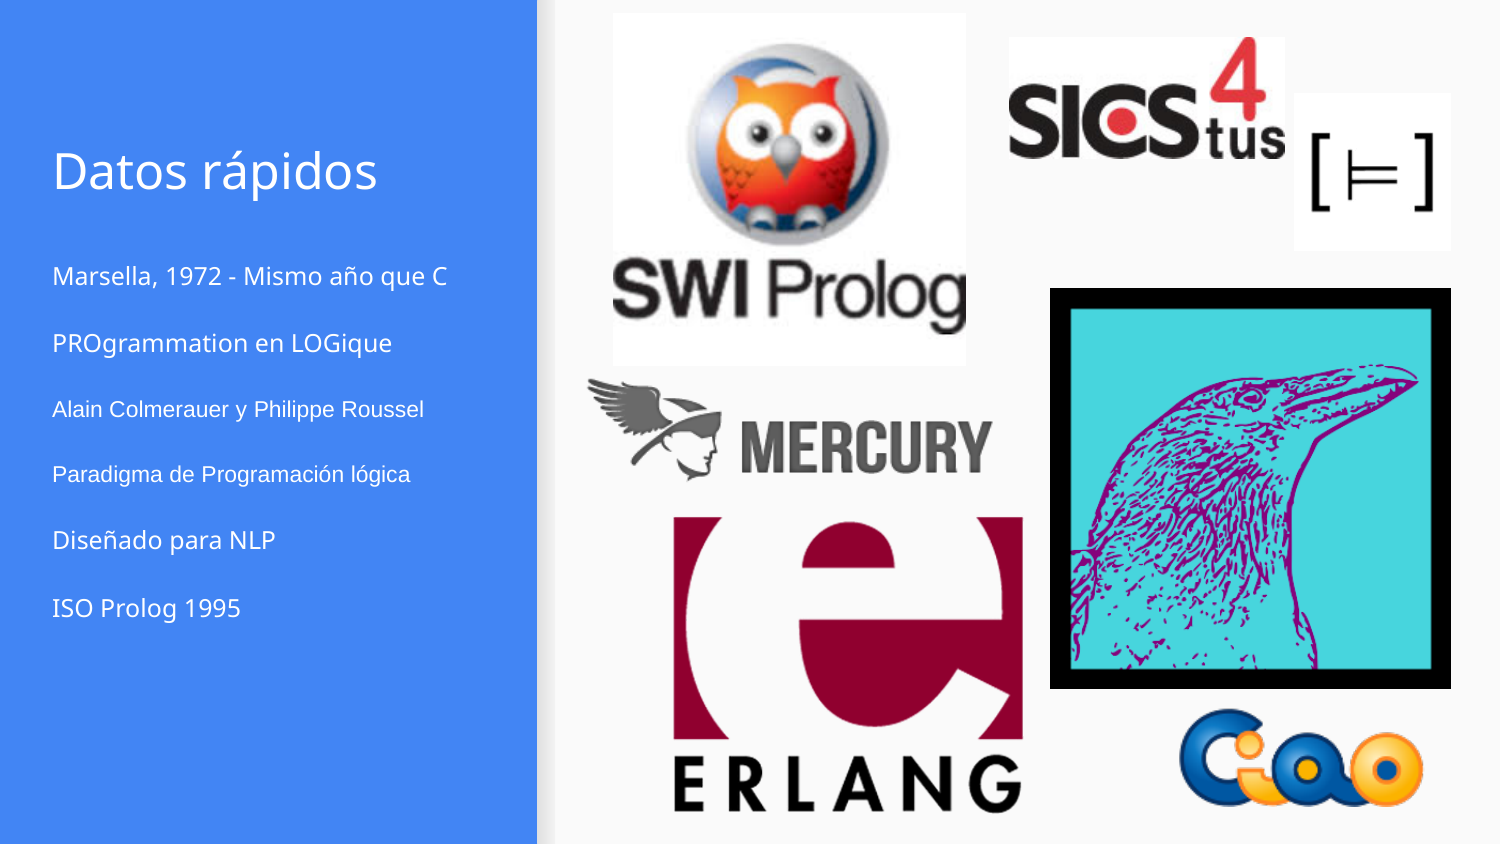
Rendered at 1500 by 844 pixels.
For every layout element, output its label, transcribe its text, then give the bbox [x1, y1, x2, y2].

picture [1294, 93, 1452, 251]
picture [613, 13, 966, 366]
title Datos rápidos [37, 58, 498, 216]
picture [1050, 288, 1452, 690]
picture [671, 515, 1024, 815]
list Marsella, 1972 - Mismo año que C PROgrammation en LOGique Alain Colmerauer y Philippe Roussel Paradigma de Programación lógica Diseñado para NLP ISO Prolog 1995 [37, 240, 498, 760]
picture [1178, 706, 1431, 807]
picture [1009, 36, 1285, 160]
picture [579, 375, 1024, 485]
